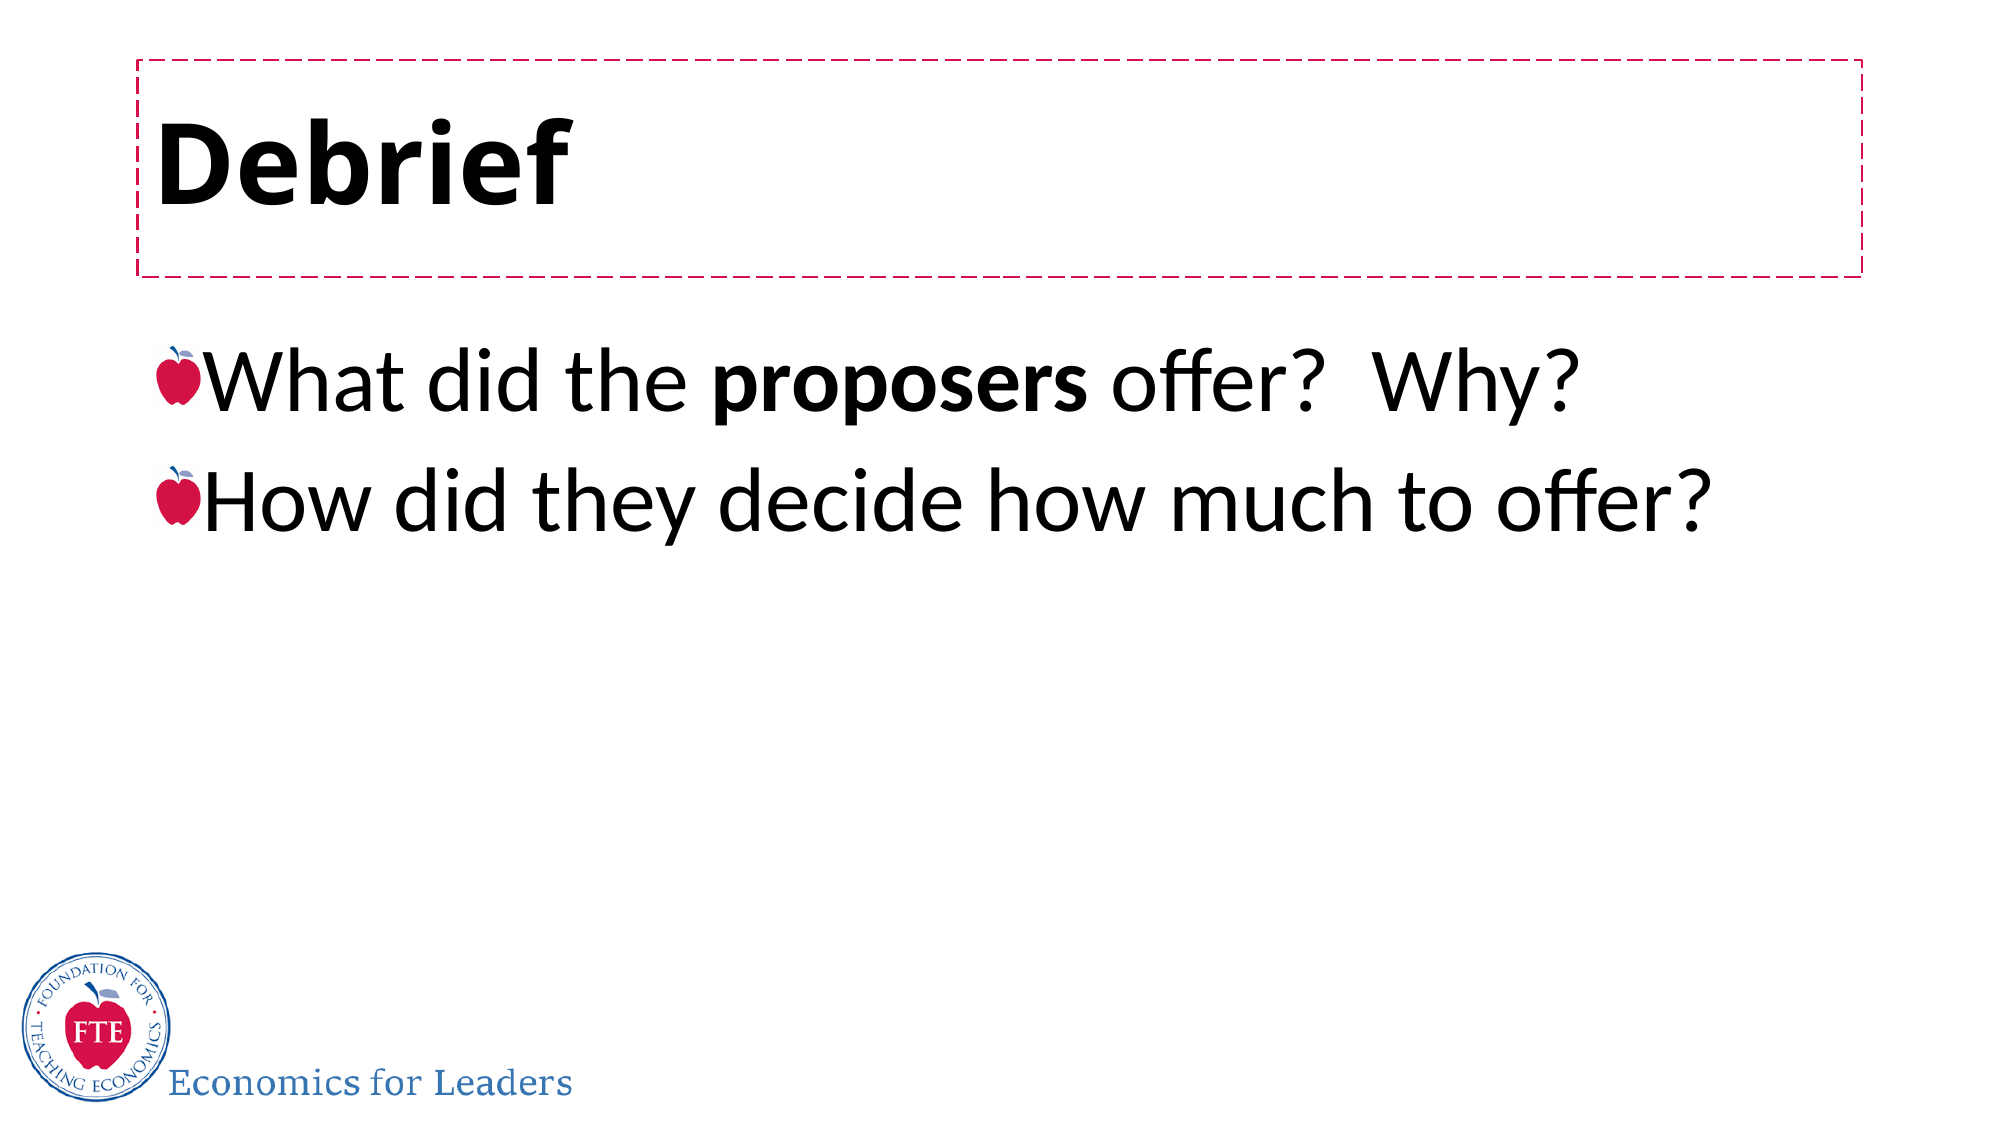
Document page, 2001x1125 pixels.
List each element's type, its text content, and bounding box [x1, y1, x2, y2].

picture [152, 463, 203, 529]
picture [15, 946, 579, 1105]
picture [152, 343, 203, 409]
title Debrief [136, 59, 1863, 278]
list What did the proposers offer? Why? How did they decide how much to offer? [137, 324, 1863, 1014]
